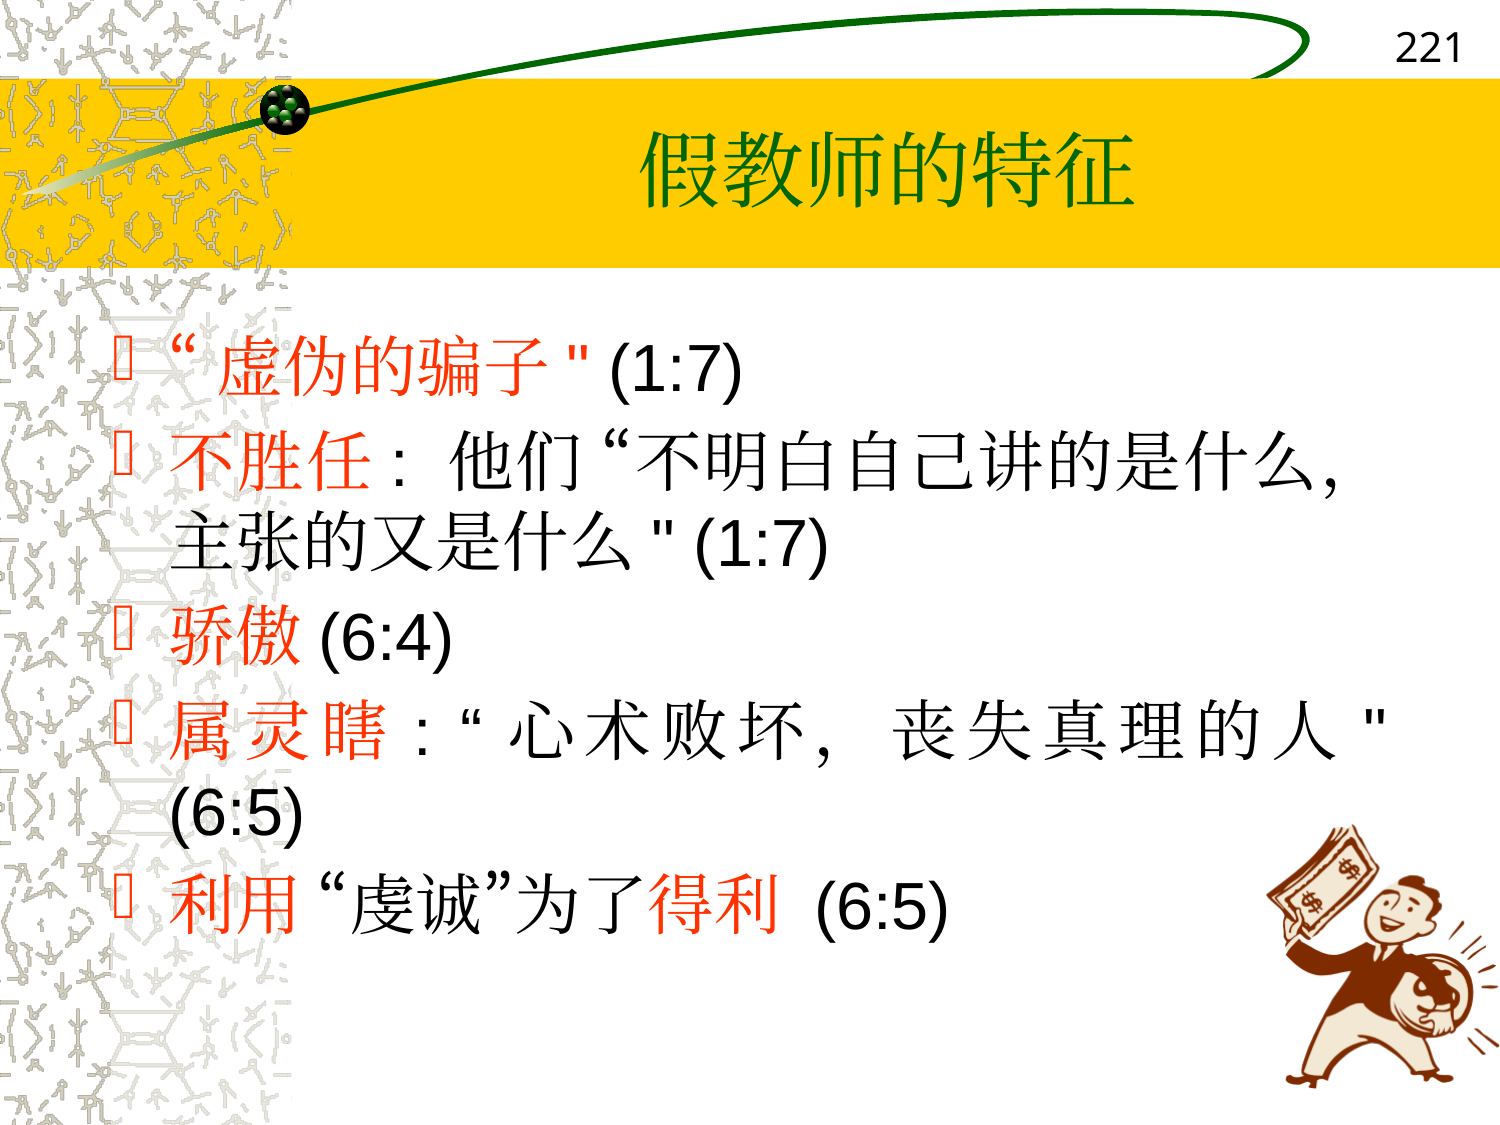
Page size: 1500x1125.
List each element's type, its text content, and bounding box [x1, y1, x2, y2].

picture [0, 0, 292, 1125]
text_box 221 [1380, 11, 1481, 80]
picture [1266, 824, 1500, 1089]
title 假教师的特征 [249, 74, 1500, 263]
text_box [110, 308, 292, 1125]
list “虚伪的骗子" (1:7) 不胜任: 他们 “不明白自己讲的是什么，主张的又是什么" (1:7) 骄傲(6:4) 属灵瞎: “心术败坏，丧失真理的人" (6:5) 利用 “虔诚”为了得利 (6:5) [112, 324, 1388, 1000]
